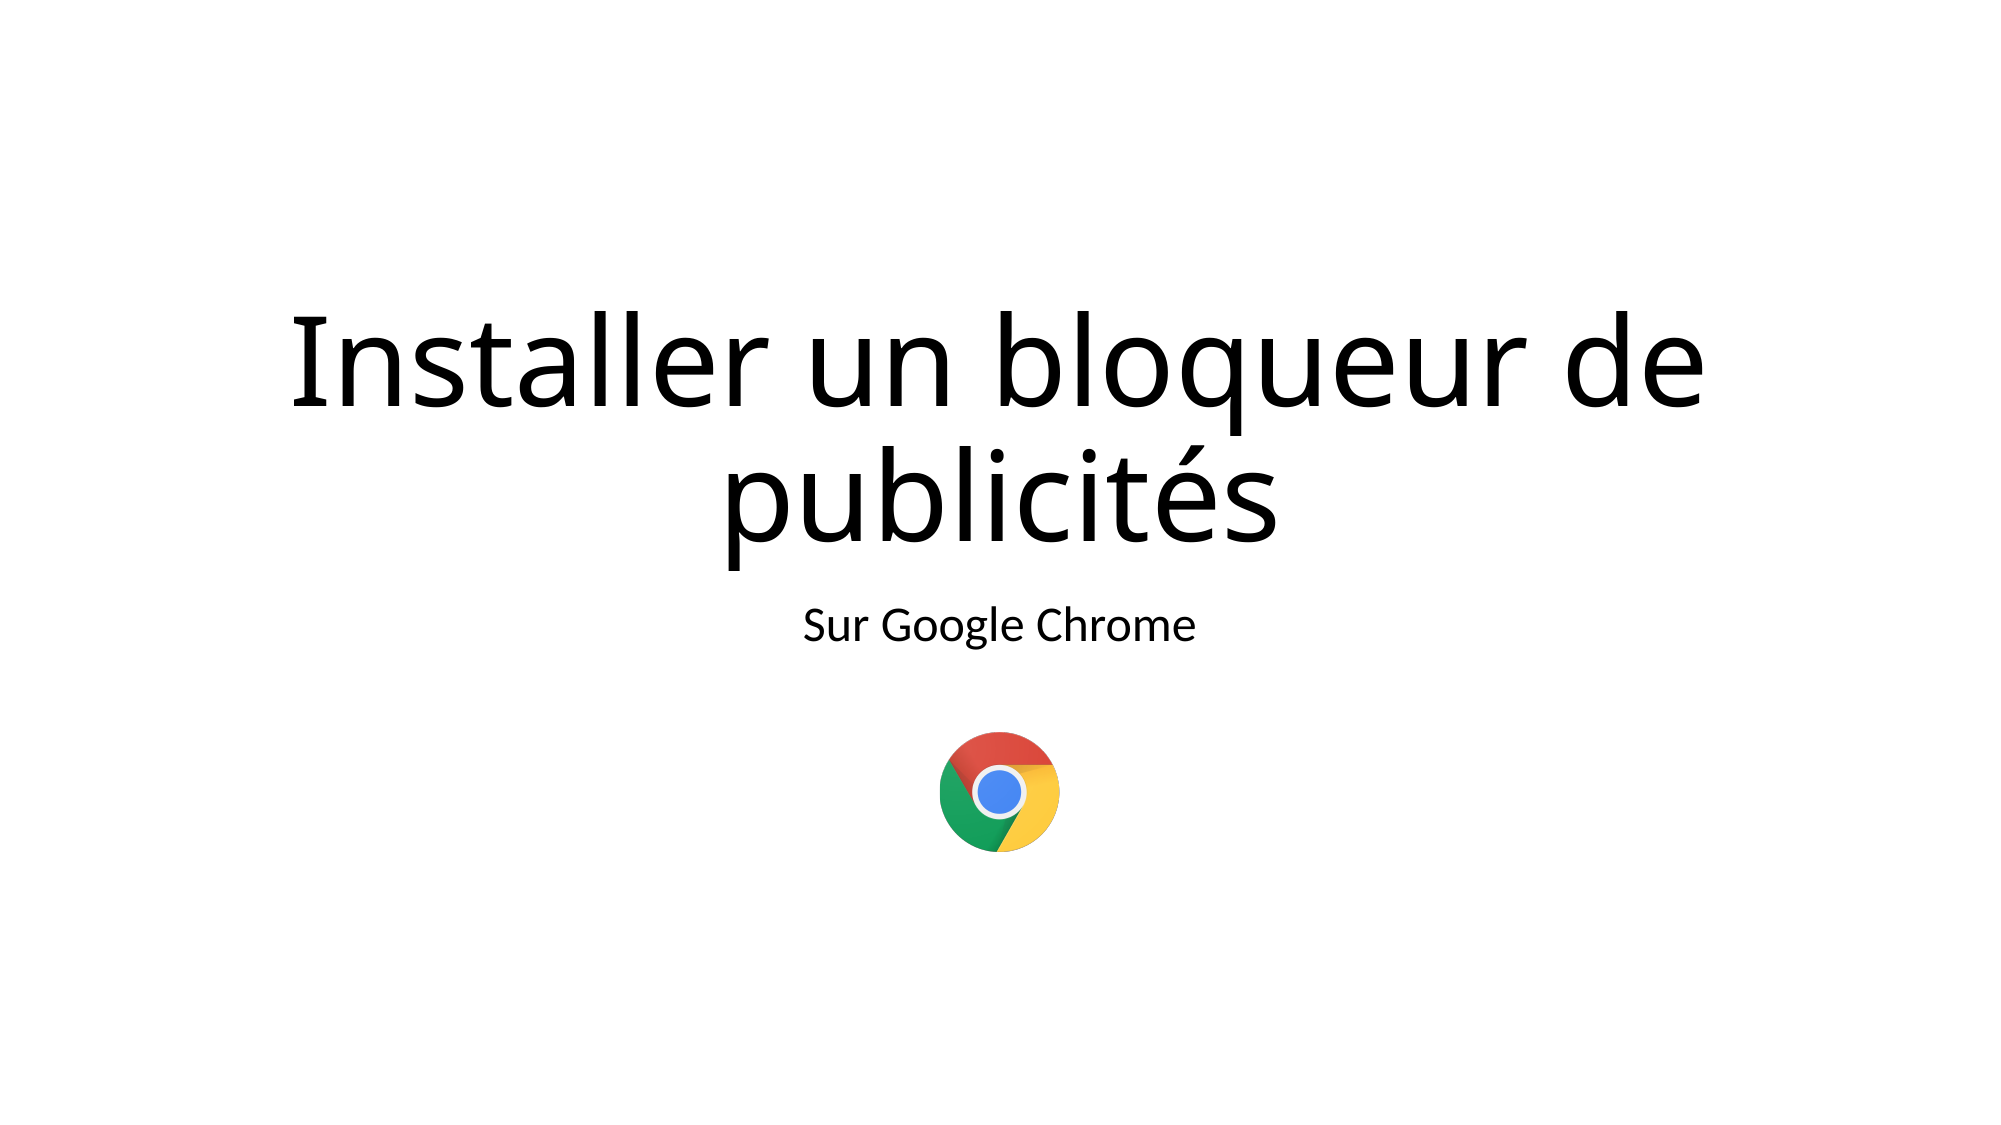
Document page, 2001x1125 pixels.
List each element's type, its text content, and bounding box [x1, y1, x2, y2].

subtitle Sur Google Chrome [249, 590, 1750, 863]
picture [939, 732, 1061, 852]
title Installer un bloqueur de publicités [249, 184, 1750, 576]
